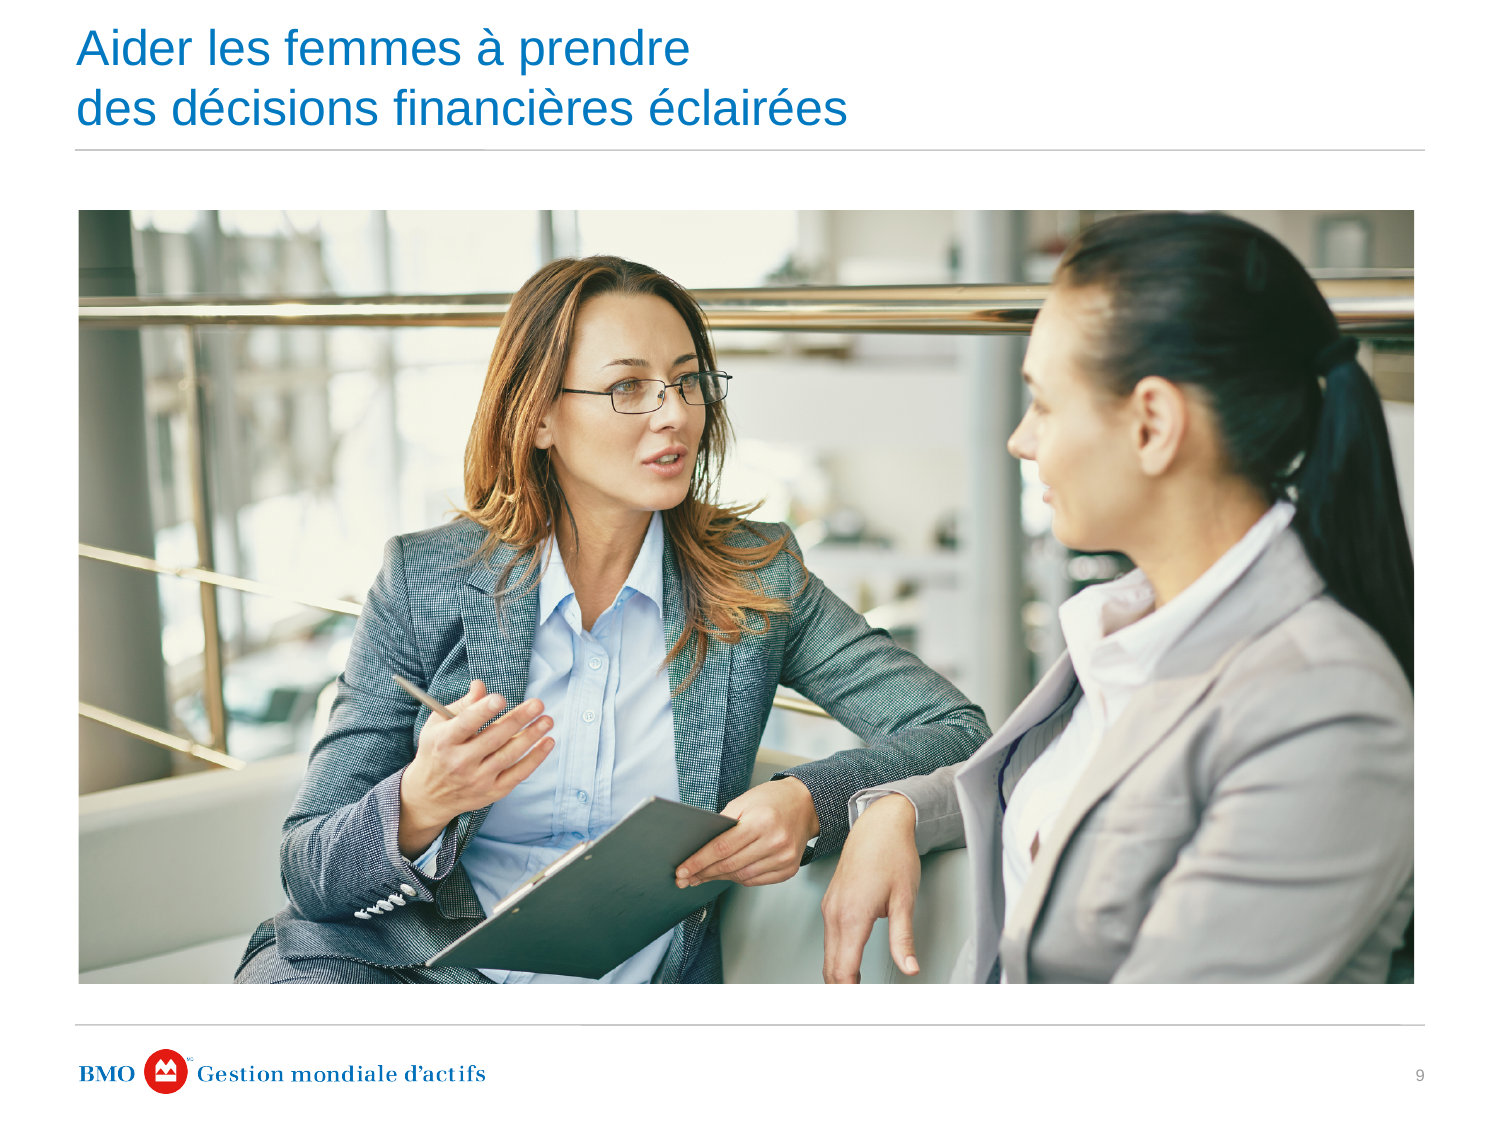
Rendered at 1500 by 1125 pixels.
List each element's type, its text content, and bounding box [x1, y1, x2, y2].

title Aider les femmes à prendre des décisions financières éclairées [76, 0, 1427, 150]
slide_number 9 [1350, 1025, 1425, 1125]
picture [79, 1049, 485, 1094]
picture [78, 210, 1415, 984]
